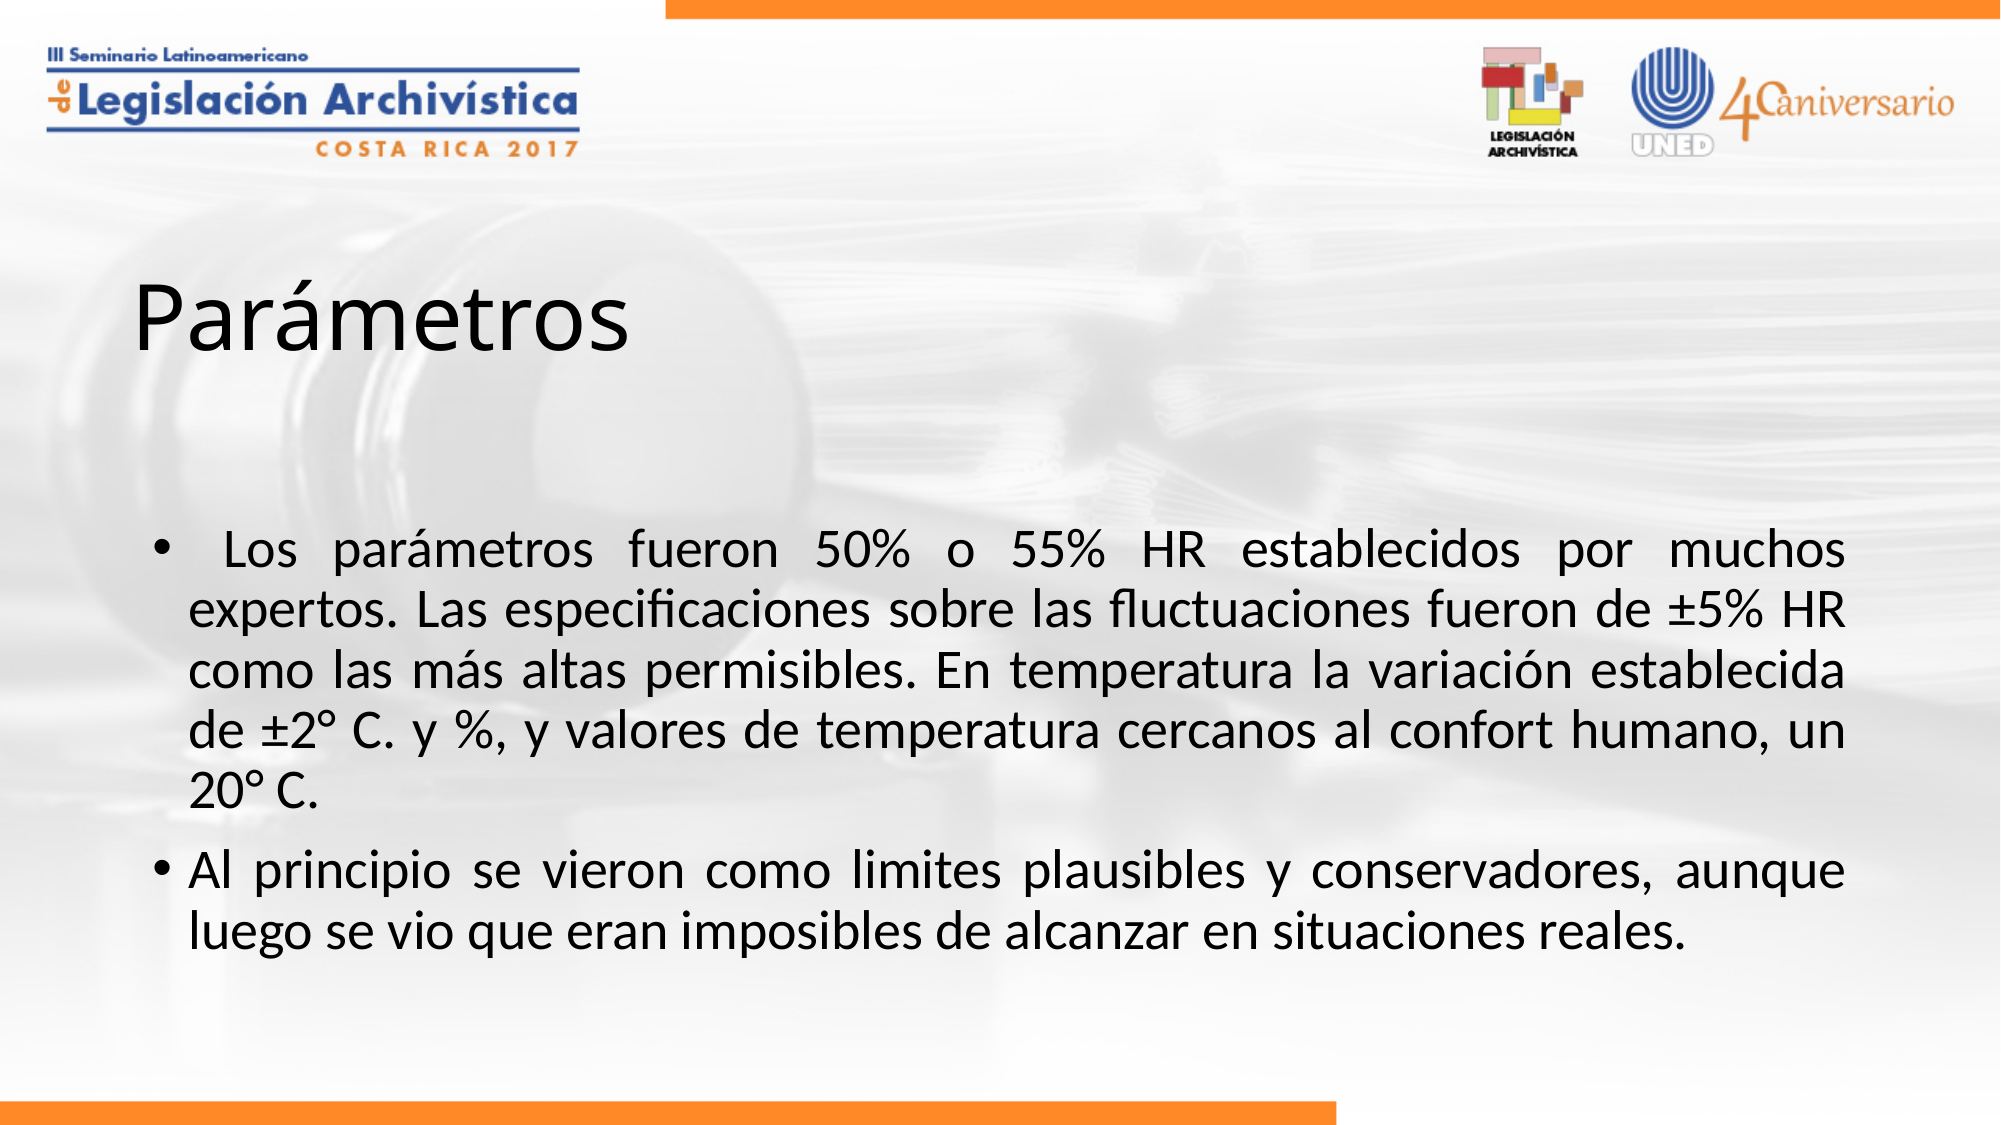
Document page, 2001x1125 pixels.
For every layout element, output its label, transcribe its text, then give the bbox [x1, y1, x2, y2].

list Los parámetros fueron 50% o 55% HR establecidos por muchos expertos. Las especificaciones sobre las fluctuaciones fueron de ±5% HR como las más altas permisibles. En temperatura la variación establecida de ±2° C. y %, y valores de temperatura cercanos al confort humano, un 20° C. Al principio se vieron como limites plausibles y conservadores, aunque luego se vio que eran imposibles de alcanzar en situaciones reales. [137, 511, 1863, 1014]
title Parámetros [116, 212, 1841, 430]
picture [0, 0, 2001, 1125]
